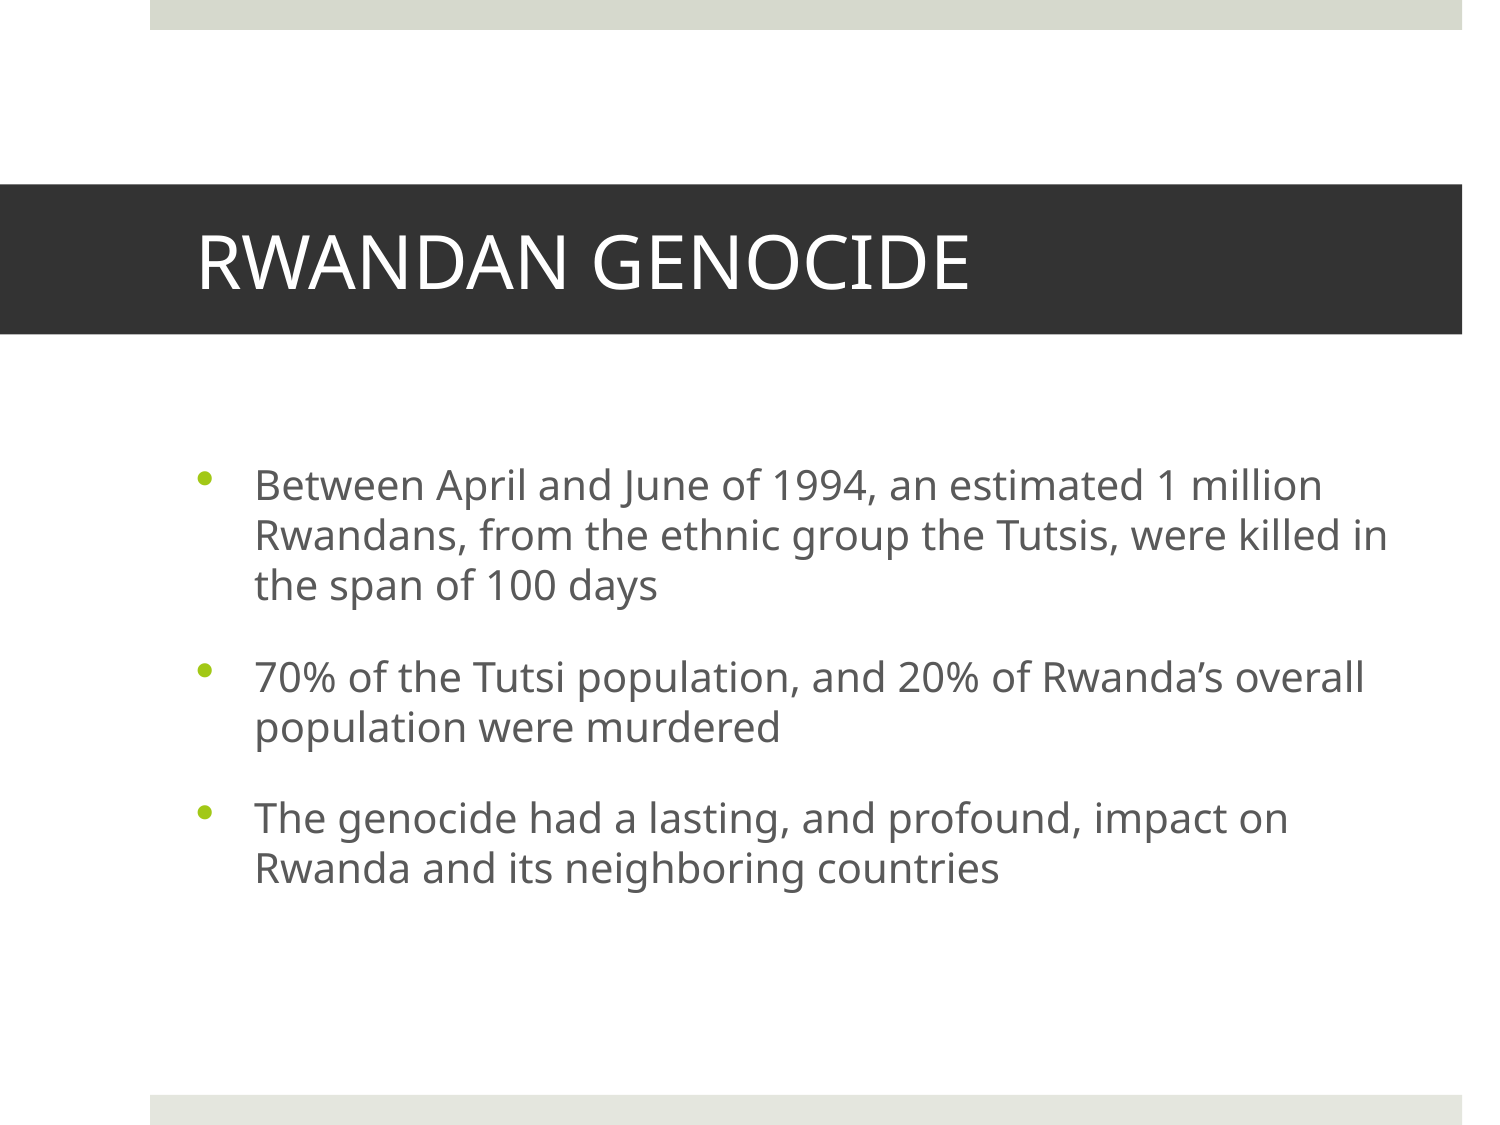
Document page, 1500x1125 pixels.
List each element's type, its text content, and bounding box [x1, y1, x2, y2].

title RWANDAN GENOCIDE [0, 184, 1463, 335]
list Between April and June of 1994, an estimated 1 million Rwandans, from the ethnic group the Tutsis, were killed in the span of 100 days 70% of the Tutsi population, and 20% of Rwanda’s overall population were murdered The genocide had a lasting, and profound, impact on Rwanda and its neighboring countries [182, 451, 1432, 1054]
